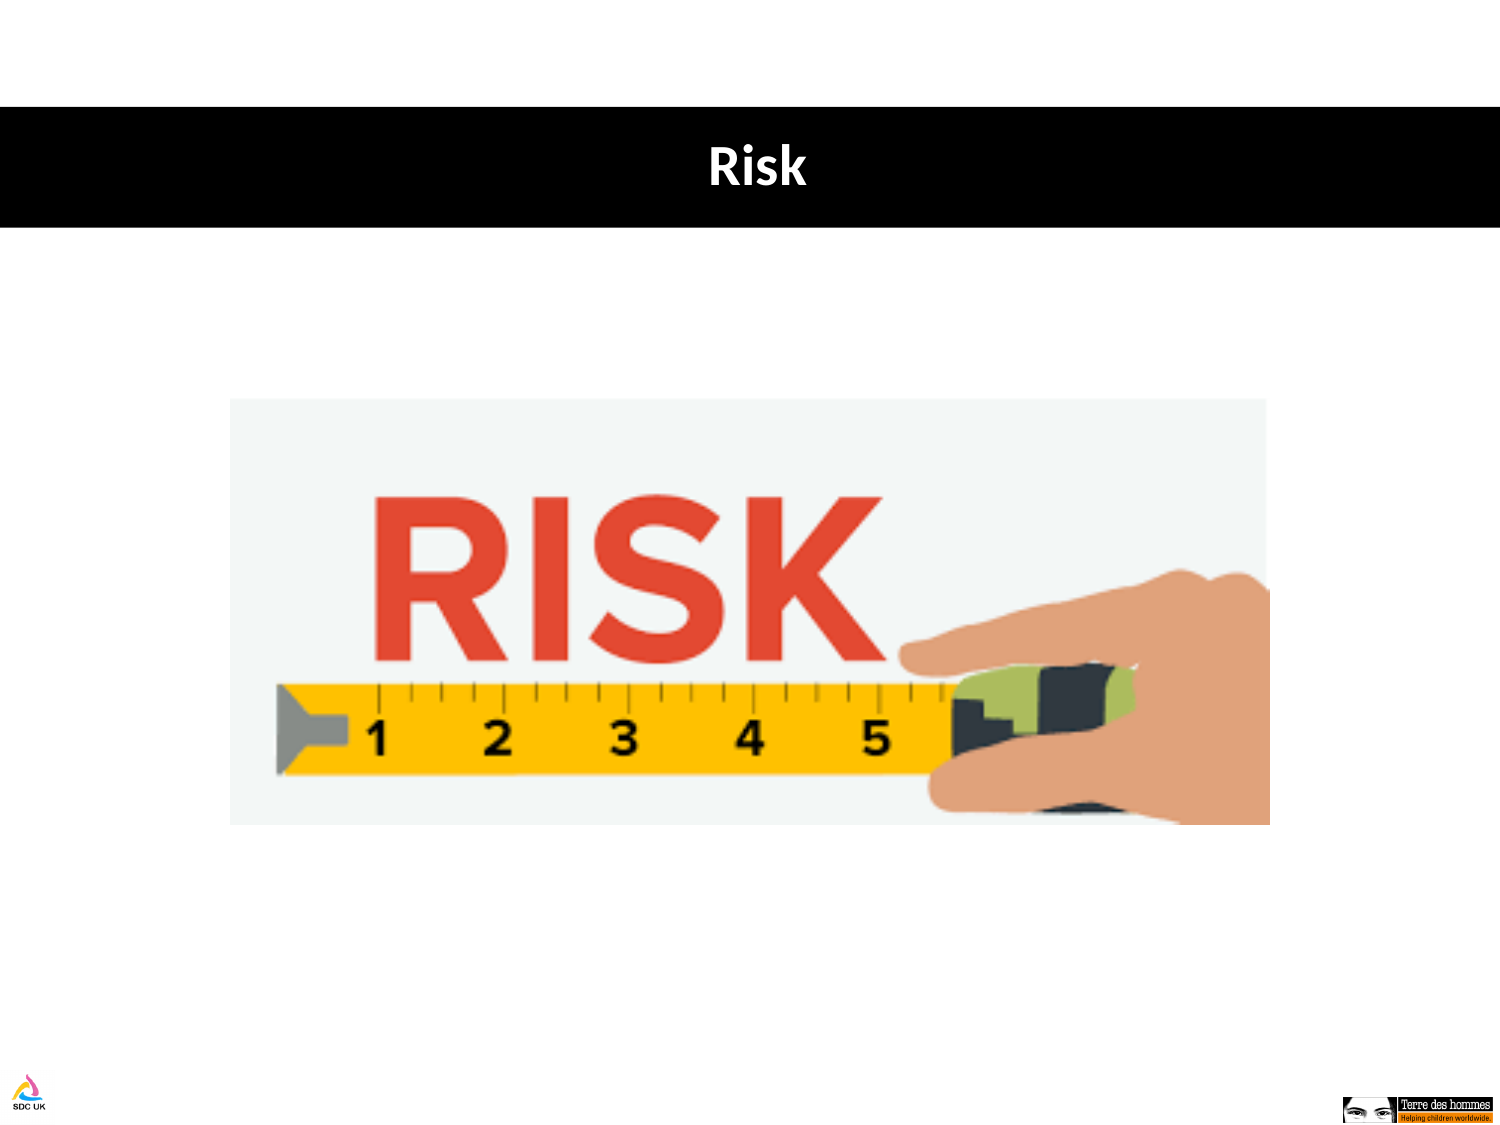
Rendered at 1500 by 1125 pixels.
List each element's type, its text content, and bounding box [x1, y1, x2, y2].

title Risk [68, 105, 1448, 228]
picture [0, 1070, 55, 1125]
picture [1343, 1097, 1494, 1124]
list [229, 396, 1270, 826]
text_box [0, 105, 1500, 230]
